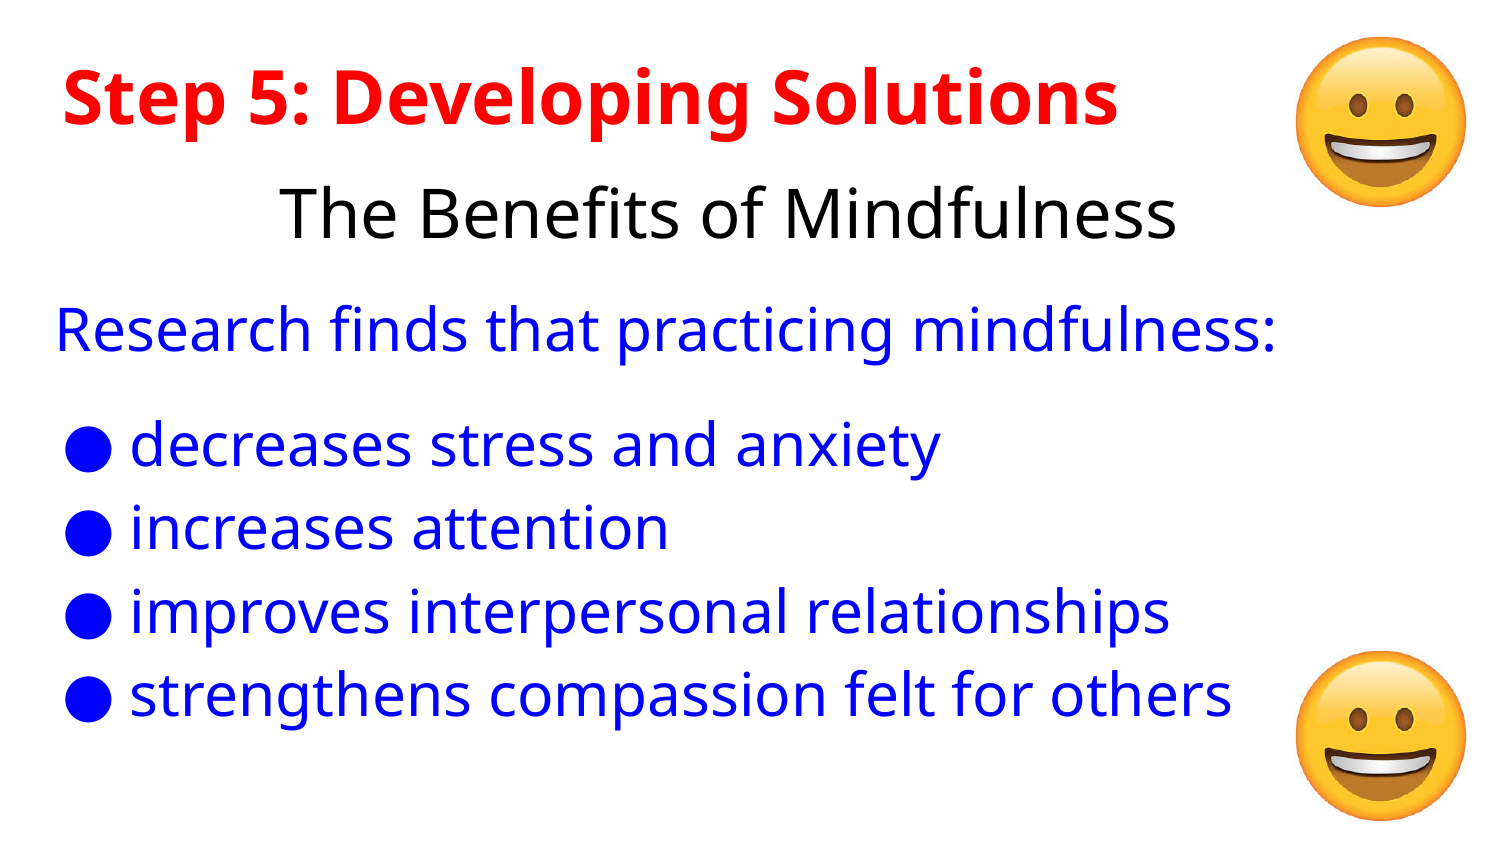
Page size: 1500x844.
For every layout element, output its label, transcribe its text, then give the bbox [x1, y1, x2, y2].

text_box Step 5: Developing Solutions [47, 34, 1291, 131]
text_box Research finds that practicing mindfulness: decreases stress and anxiety increases attention improves interpersonal relationships strengthens compassion felt for others [39, 265, 1461, 796]
text_box The Benefits of Mindfulness [70, 130, 1388, 268]
picture [1293, 34, 1468, 209]
picture [1293, 648, 1468, 824]
